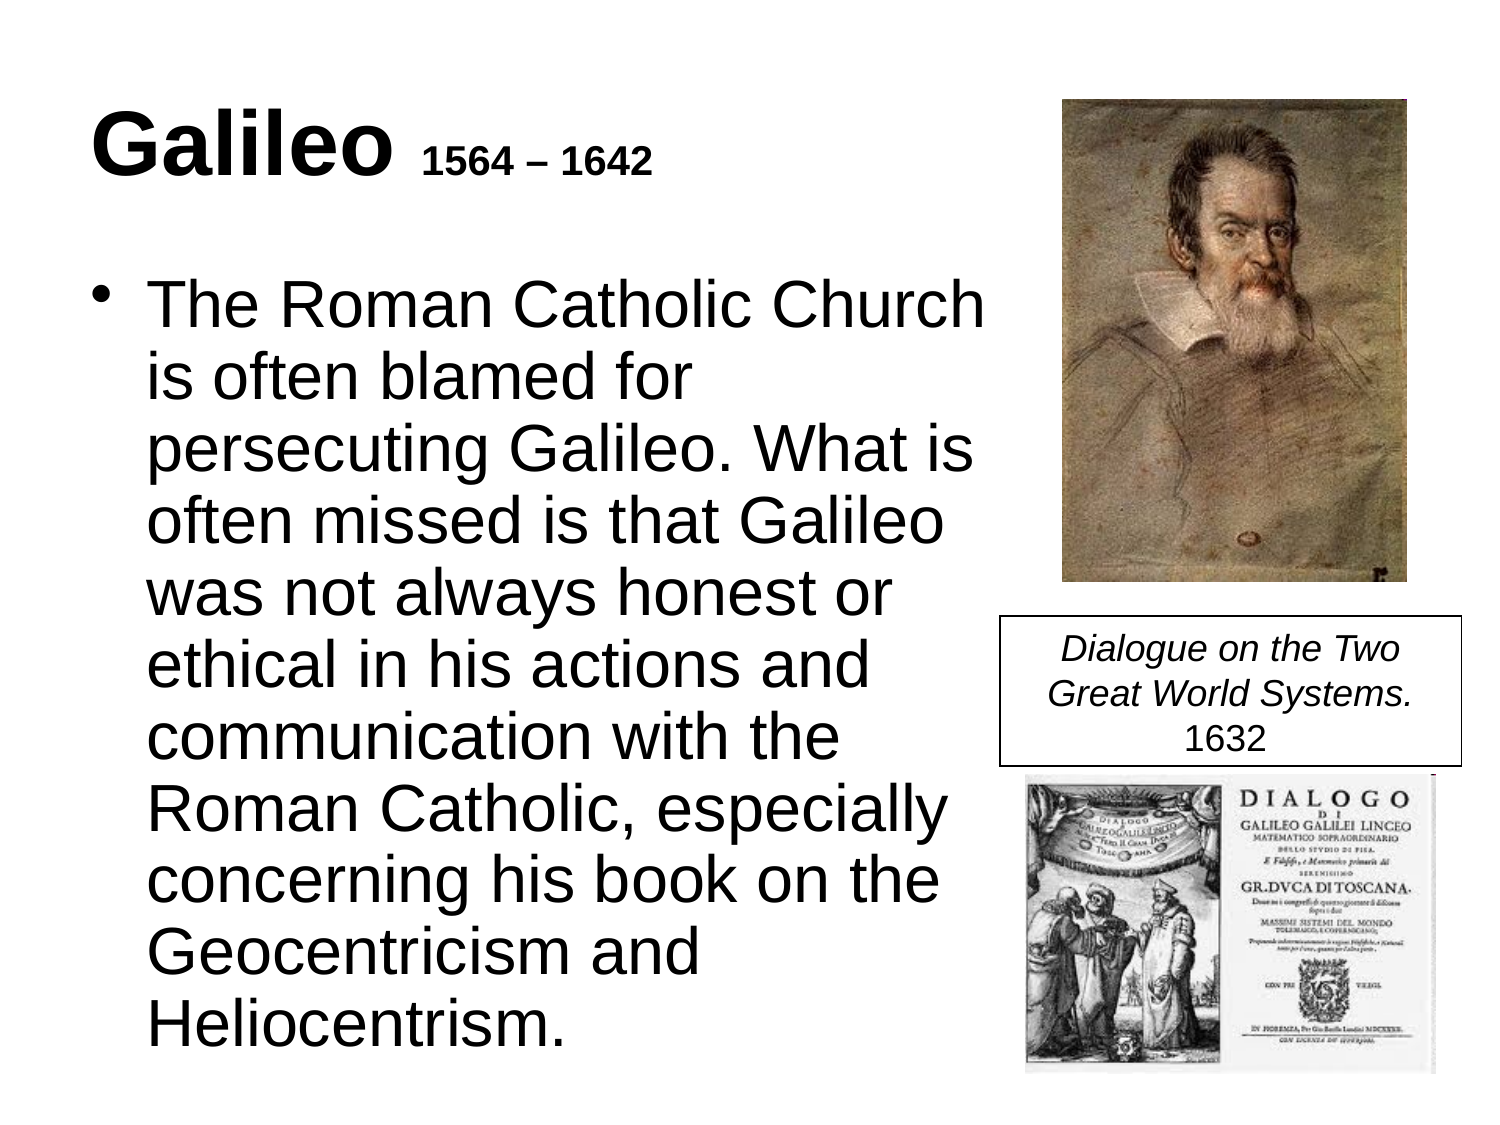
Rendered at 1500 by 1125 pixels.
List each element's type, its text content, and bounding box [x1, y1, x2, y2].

text_box Dialogue on the Two Great World Systems. 1632 [999, 616, 1462, 766]
picture [1024, 774, 1437, 1074]
title Galileo 1564 – 1642 [75, 45, 1425, 233]
picture [1062, 99, 1407, 582]
list The Roman Catholic Church is often blamed for persecuting Galileo. What is often missed is that Galileo was not always honest or ethical in his actions and communication with the Roman Catholic, especially concerning his book on the Geocentricism and Heliocentrism. [75, 262, 1013, 1075]
